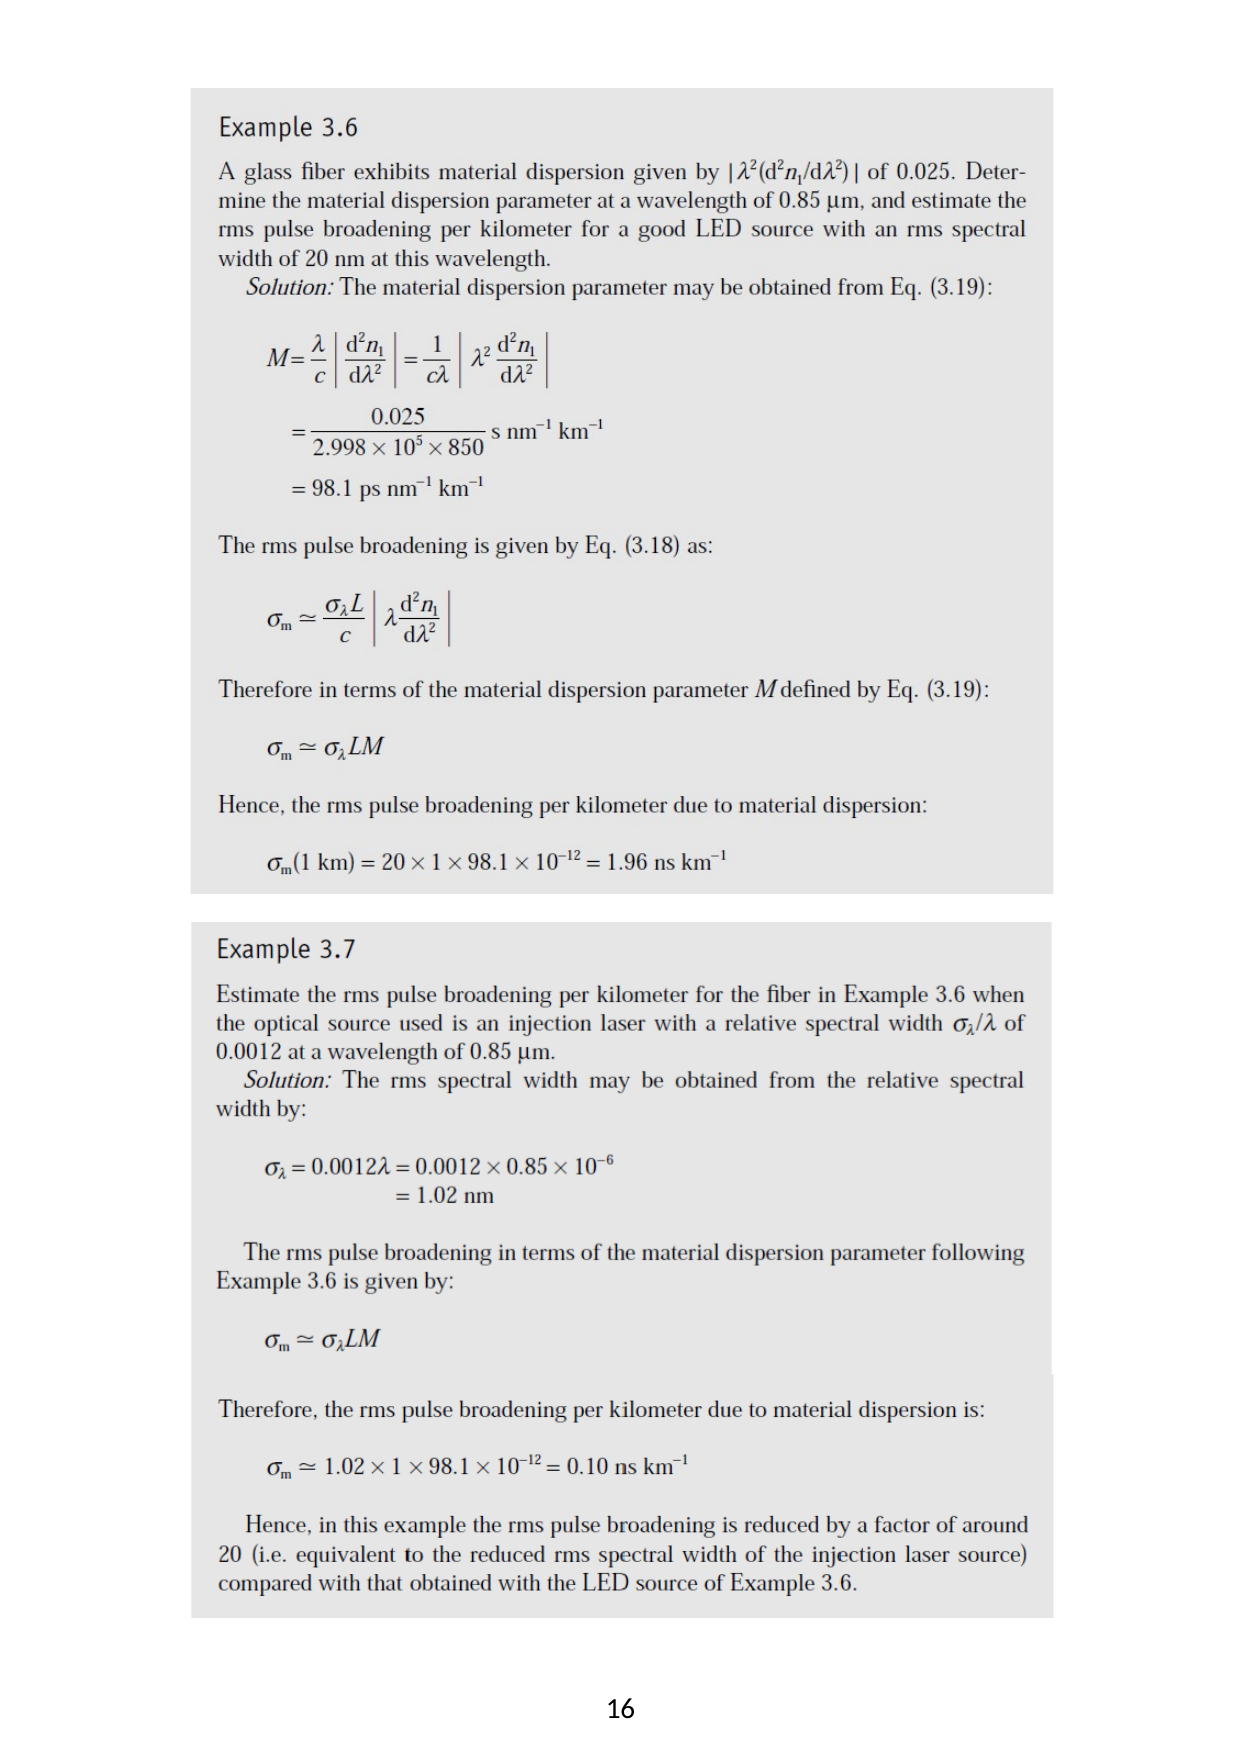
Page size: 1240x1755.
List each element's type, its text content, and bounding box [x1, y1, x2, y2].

slide_number 10 [601, 1694, 640, 1755]
text_box [191, 922, 1054, 1618]
text_box [190, 88, 1054, 894]
